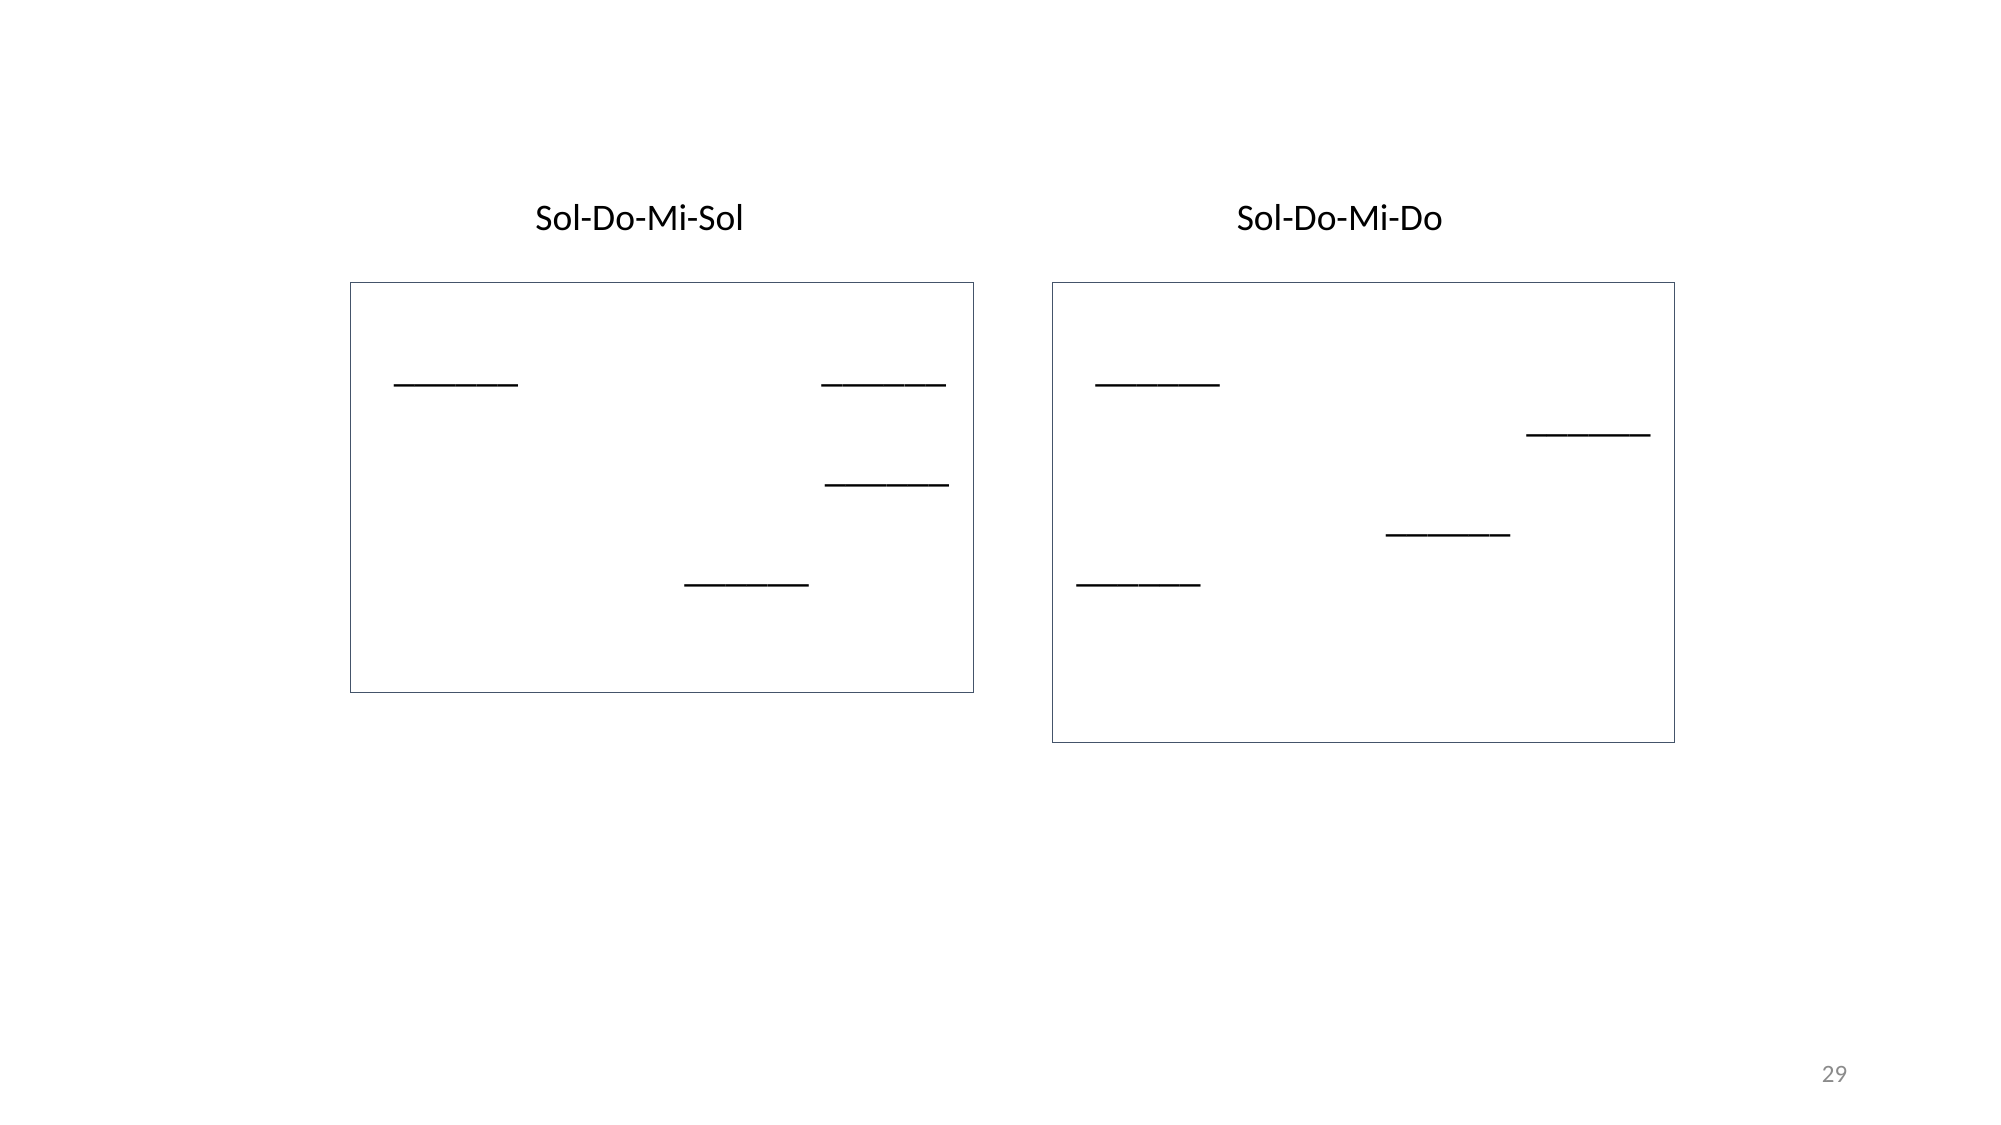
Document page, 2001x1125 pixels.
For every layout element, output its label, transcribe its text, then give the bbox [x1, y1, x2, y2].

text_box ______ ______ ______ ______ [1052, 282, 1675, 743]
text_box ______ ______ ______ ______ [350, 282, 974, 693]
slide_number 29 [1412, 1042, 1863, 1103]
text_box Sol-Do-Mi-Do [1222, 185, 1496, 246]
text_box Sol-Do-Mi-Sol [520, 185, 795, 246]
